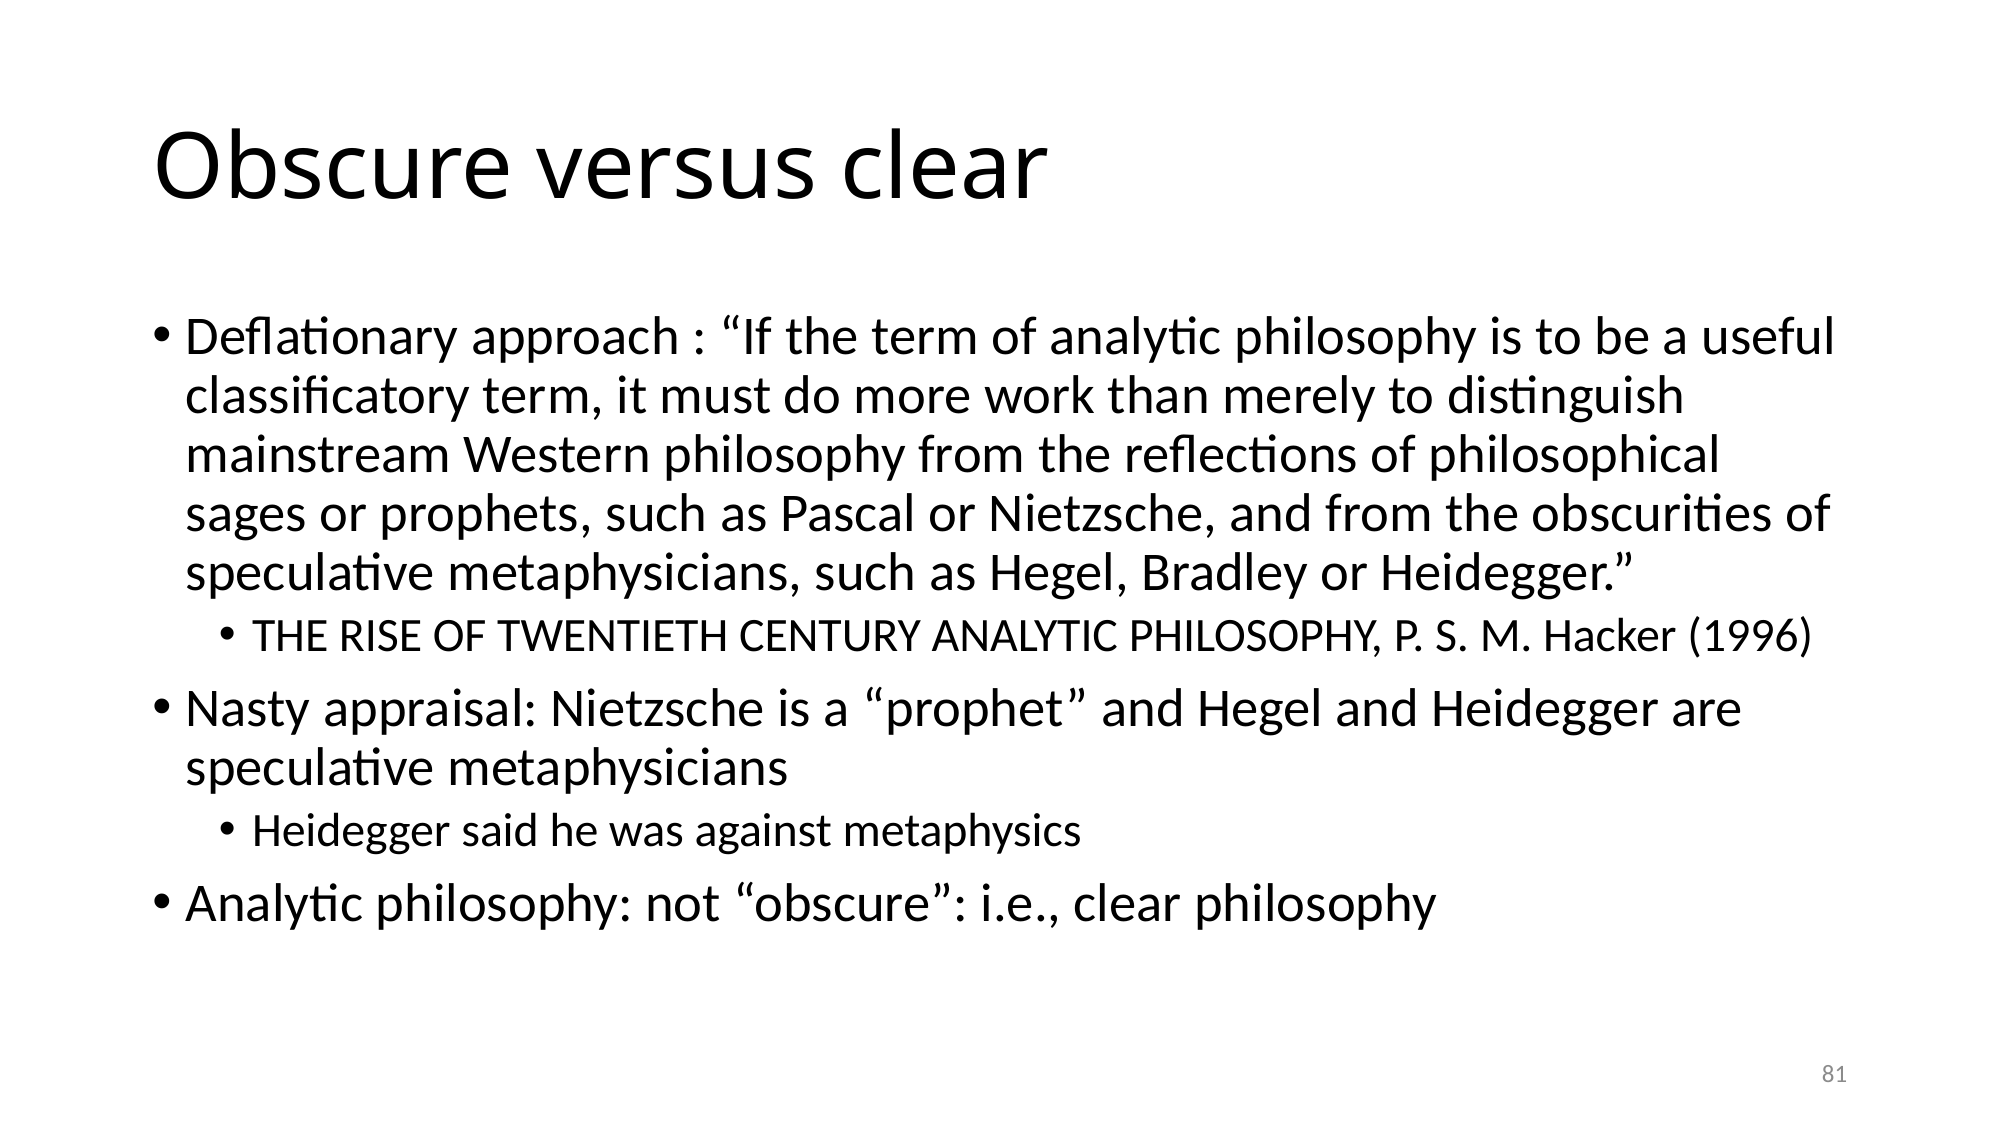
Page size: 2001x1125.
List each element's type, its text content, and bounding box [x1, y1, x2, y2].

slide_number 81 [1412, 1042, 1863, 1103]
list Deflationary approach : “If the term of analytic philosophy is to be a useful classificatory term, it must do more work than merely to distinguish mainstream Western philosophy from the reflections of philosophical sages or prophets, such as Pascal or Nietzsche, and from the obscurities of speculative metaphysicians, such as Hegel, Bradley or Heidegger.” THE RISE OF TWENTIETH CENTURY ANALYTIC PHILOSOPHY, P. S. M. Hacker (1996) Nasty appraisal: Nietzsche is a “prophet” and Hegel and Heidegger are speculative metaphysicians Heidegger said he was against metaphysics Analytic philosophy: not “obscure”: i.e., clear philosophy [137, 299, 1863, 1014]
title Obscure versus clear [137, 59, 1863, 278]
